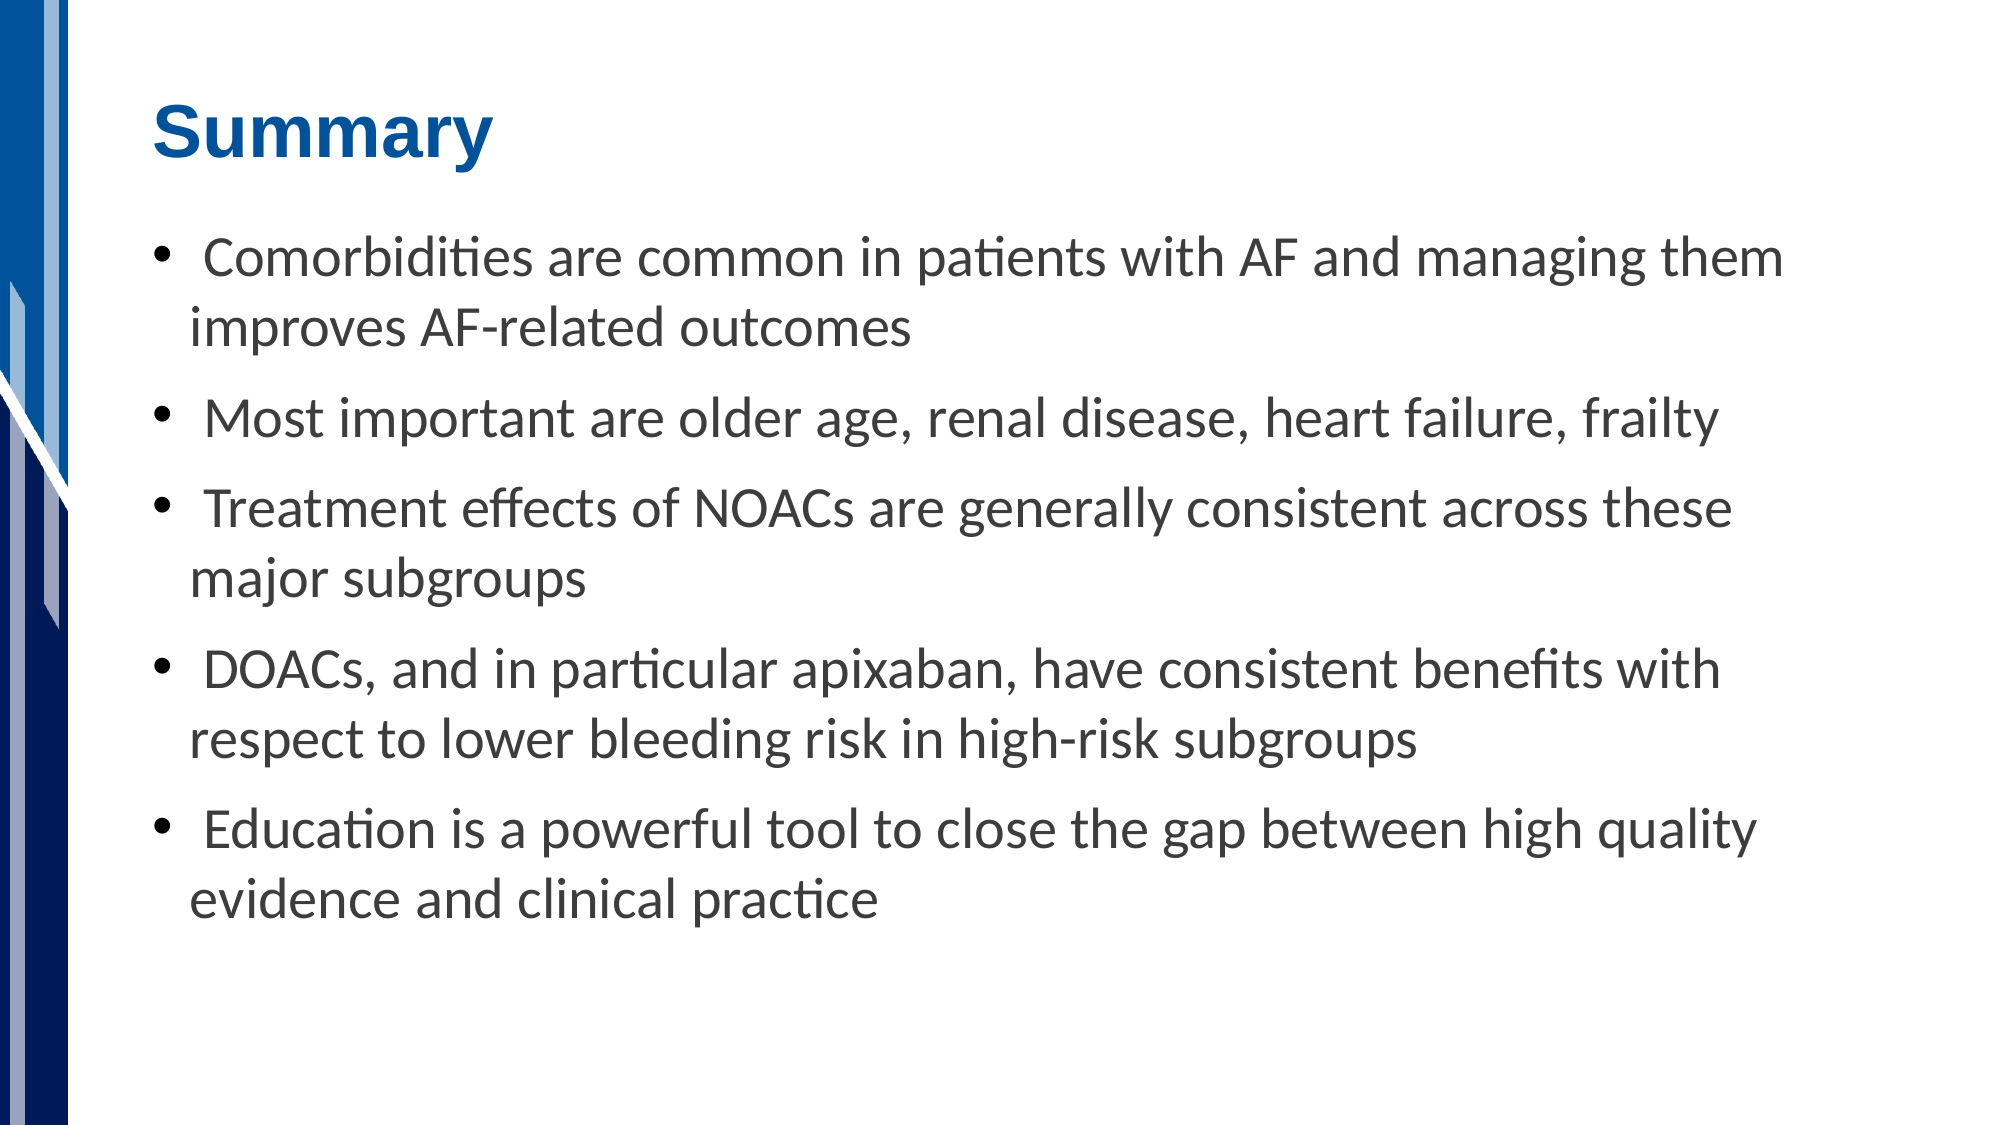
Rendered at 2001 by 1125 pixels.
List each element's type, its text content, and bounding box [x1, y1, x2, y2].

picture [0, 0, 68, 1125]
list Comorbidities are common in patients with AF and managing them improves AF-related outcomes Most important are older age, renal disease, heart failure, frailty Treatment effects of NOACs are generally consistent across these major subgroups DOACs, and in particular apixaban, have consistent benefits with respect to lower bleeding risk in high-risk subgroups Education is a powerful tool to close the gap between high quality evidence and clinical practice [137, 210, 1863, 1014]
title Summary [137, 0, 1863, 182]
